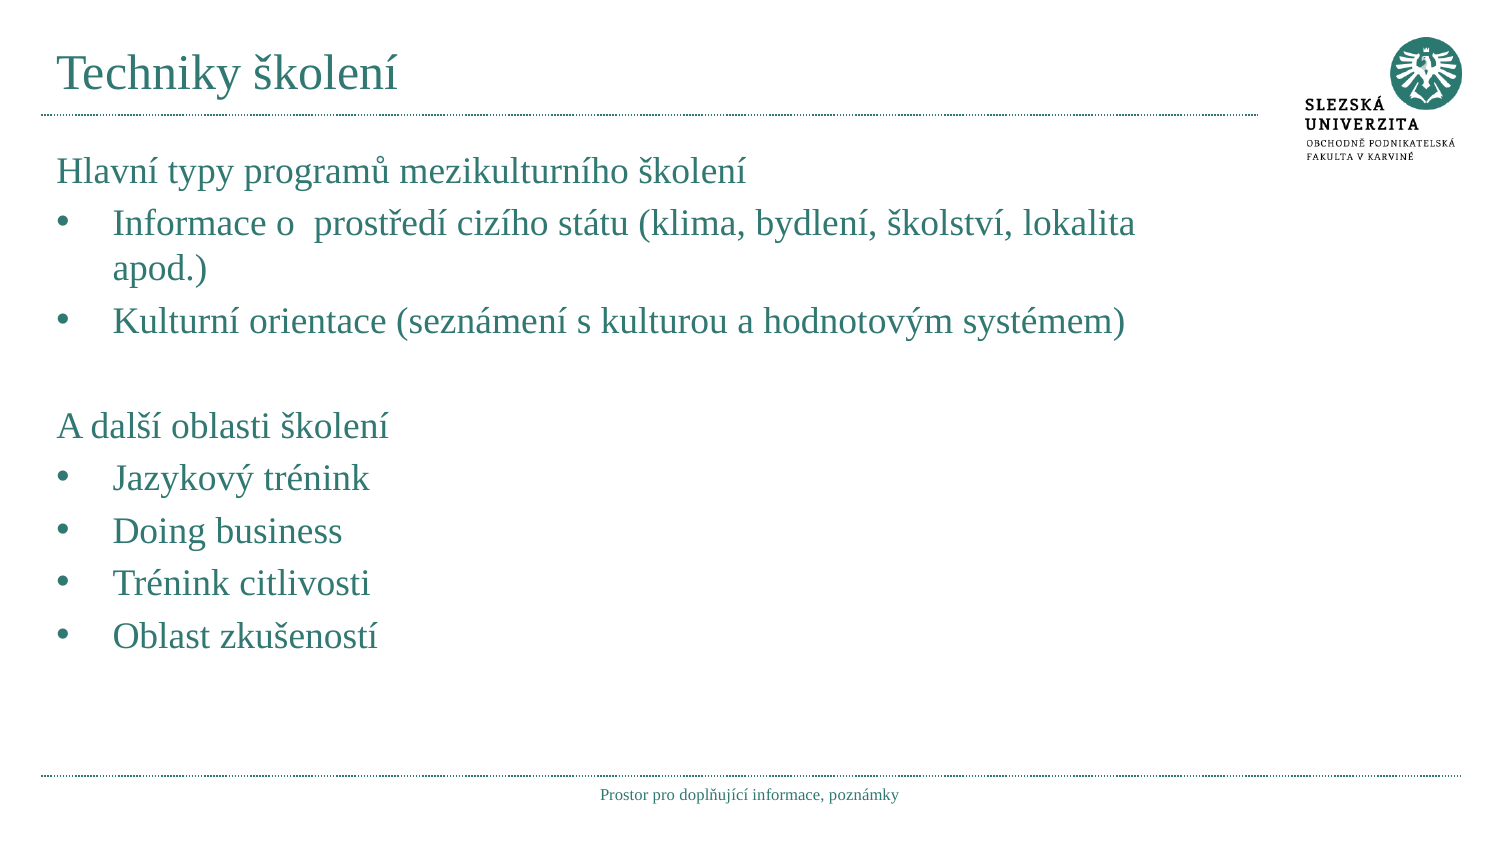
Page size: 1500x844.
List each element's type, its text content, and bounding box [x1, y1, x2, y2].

title Techniky školení [41, 32, 786, 116]
text_box Hlavní typy programů mezikulturního školení Informace o prostředí cizího státu (klima, bydlení, školství, lokalita apod.) Kulturní orientace (seznámení s kulturou a hodnotovým systémem) A další oblasti školení Jazykový trénink Doing business Trénink citlivosti Oblast zkušeností [41, 138, 1235, 647]
picture [1305, 37, 1462, 160]
text_box Prostor pro doplňující informace, poznámky [442, 776, 1058, 811]
